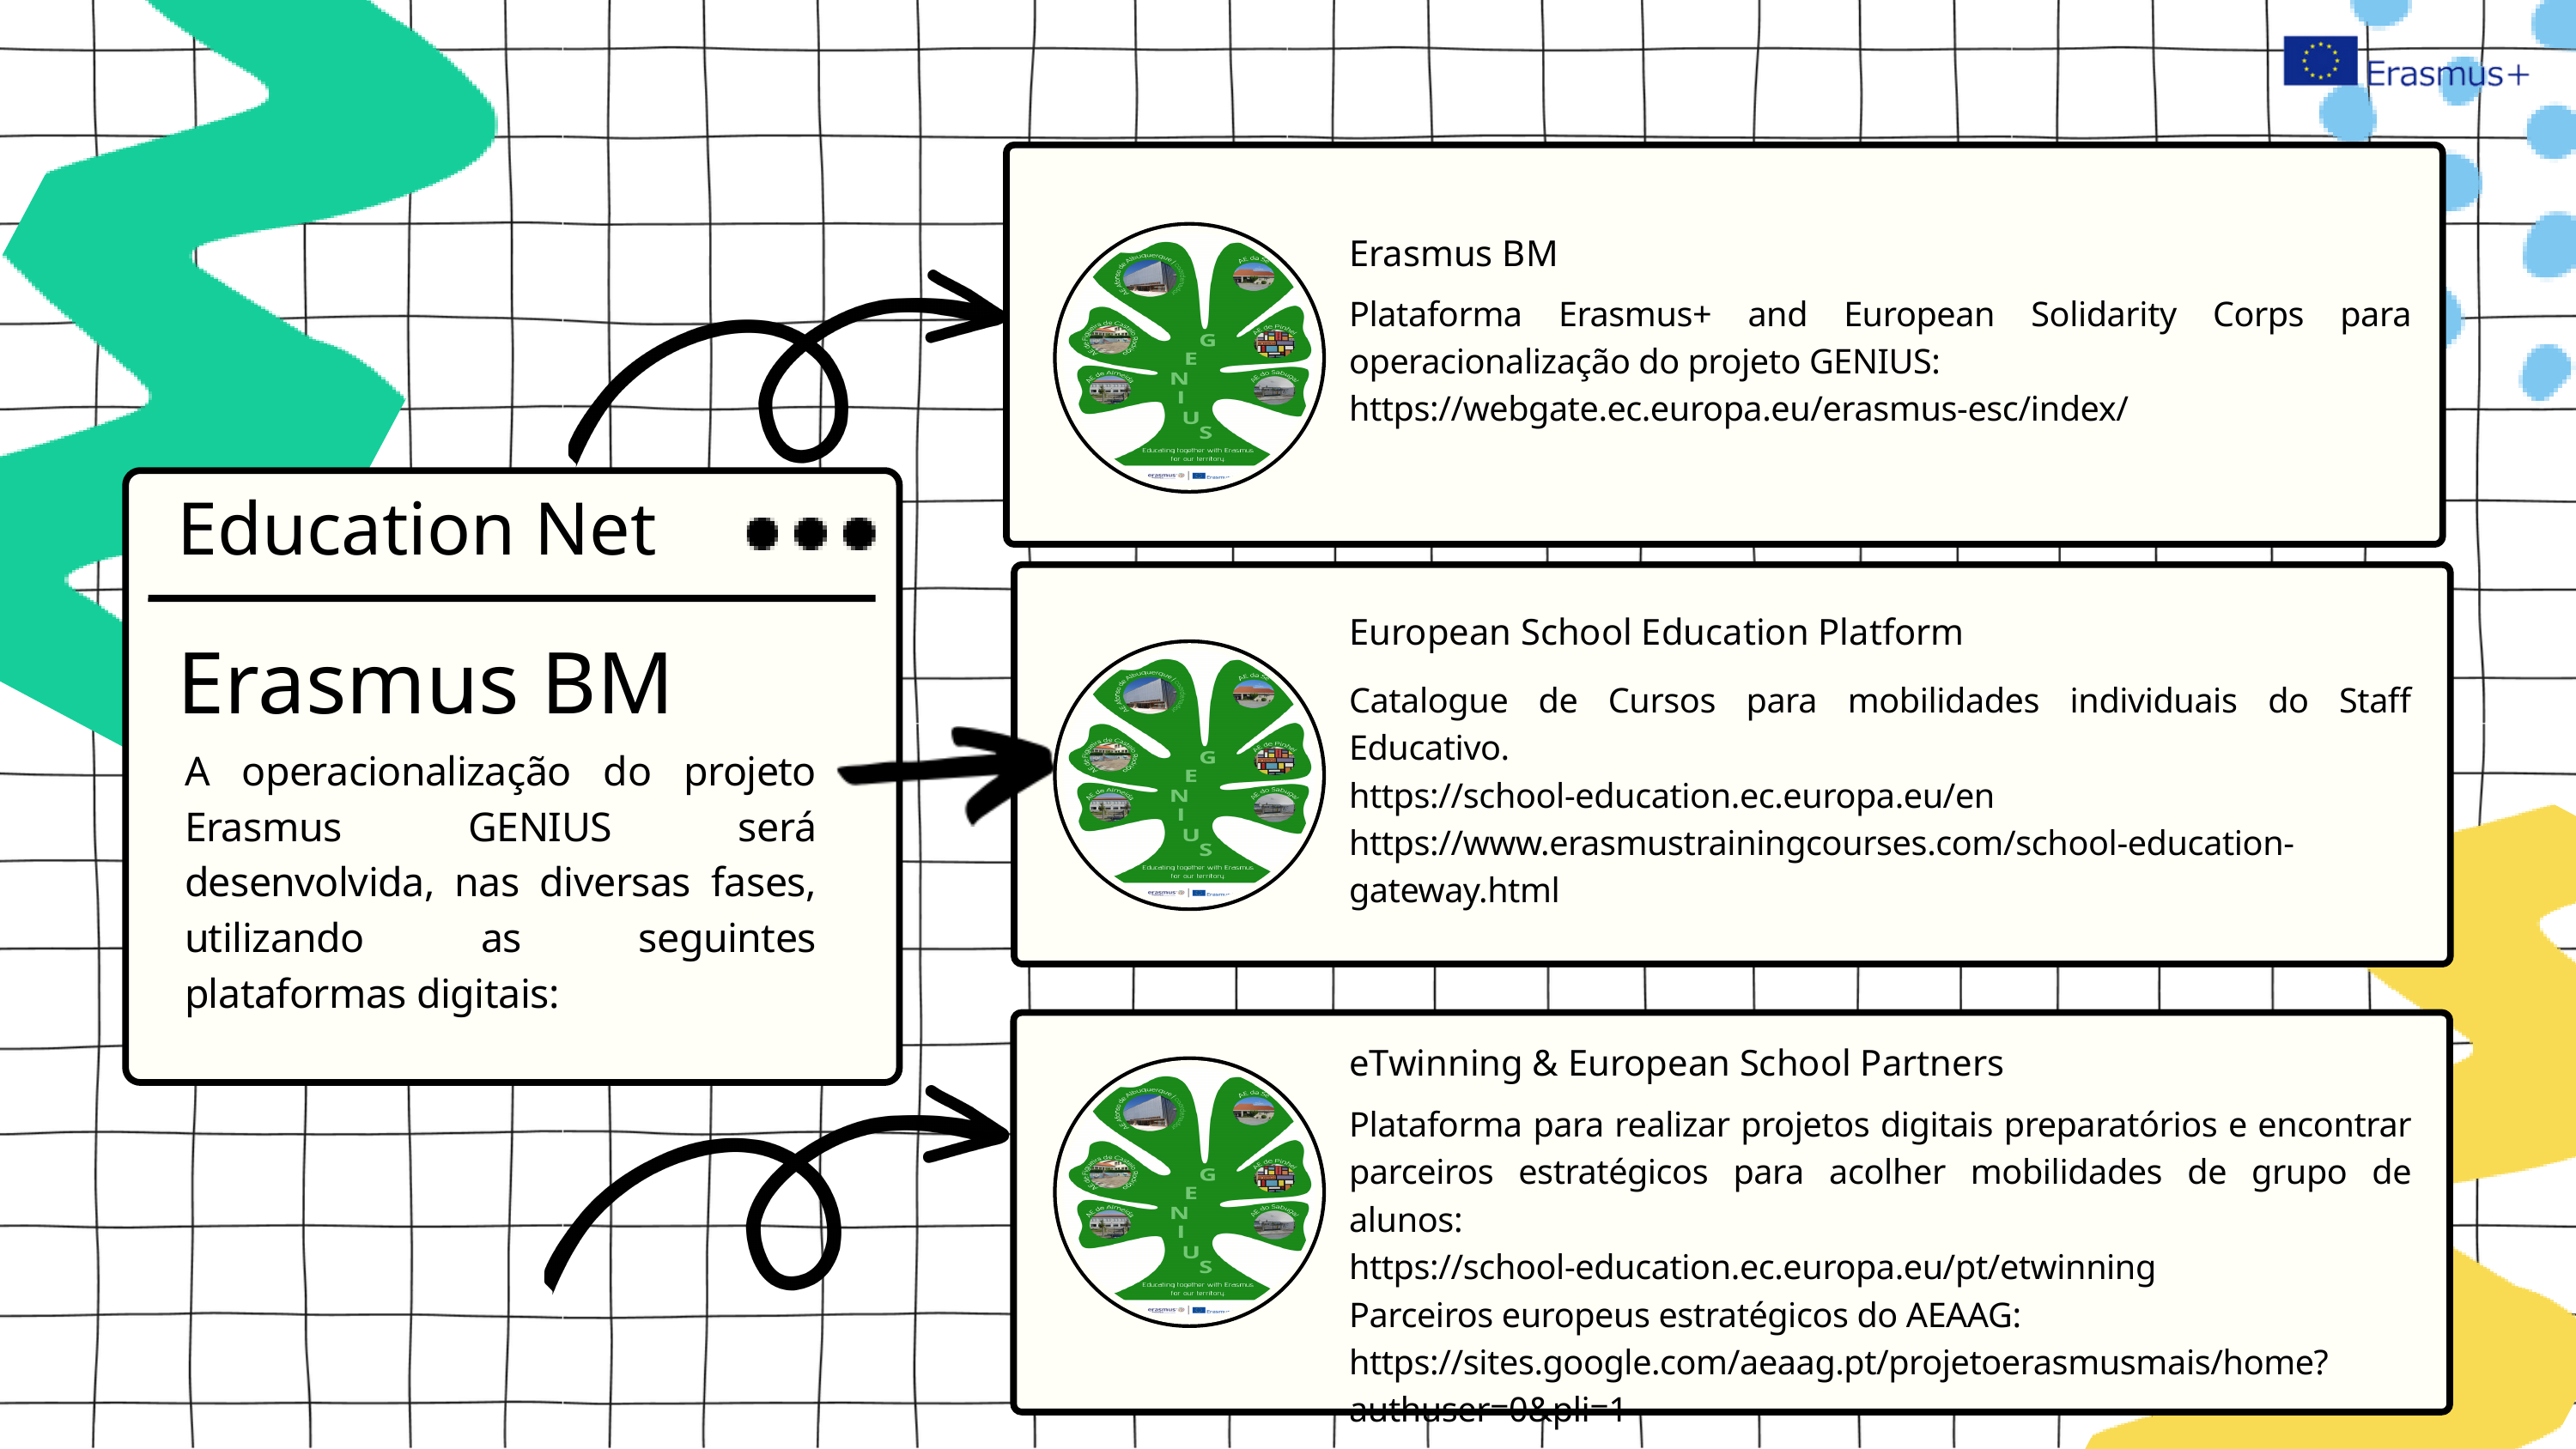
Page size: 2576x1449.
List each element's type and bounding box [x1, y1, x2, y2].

text_box [2085, 753, 2576, 1449]
text_box [125, 144, 2451, 1413]
text_box [0, 0, 619, 745]
text_box [2301, 0, 2576, 406]
text_box [544, 0, 2301, 142]
text_box [0, 0, 137, 258]
text_box [2550, 1401, 2576, 1449]
text_box [2269, 21, 2543, 100]
text_box [0, 682, 2099, 1449]
text_box [2458, 406, 2576, 815]
